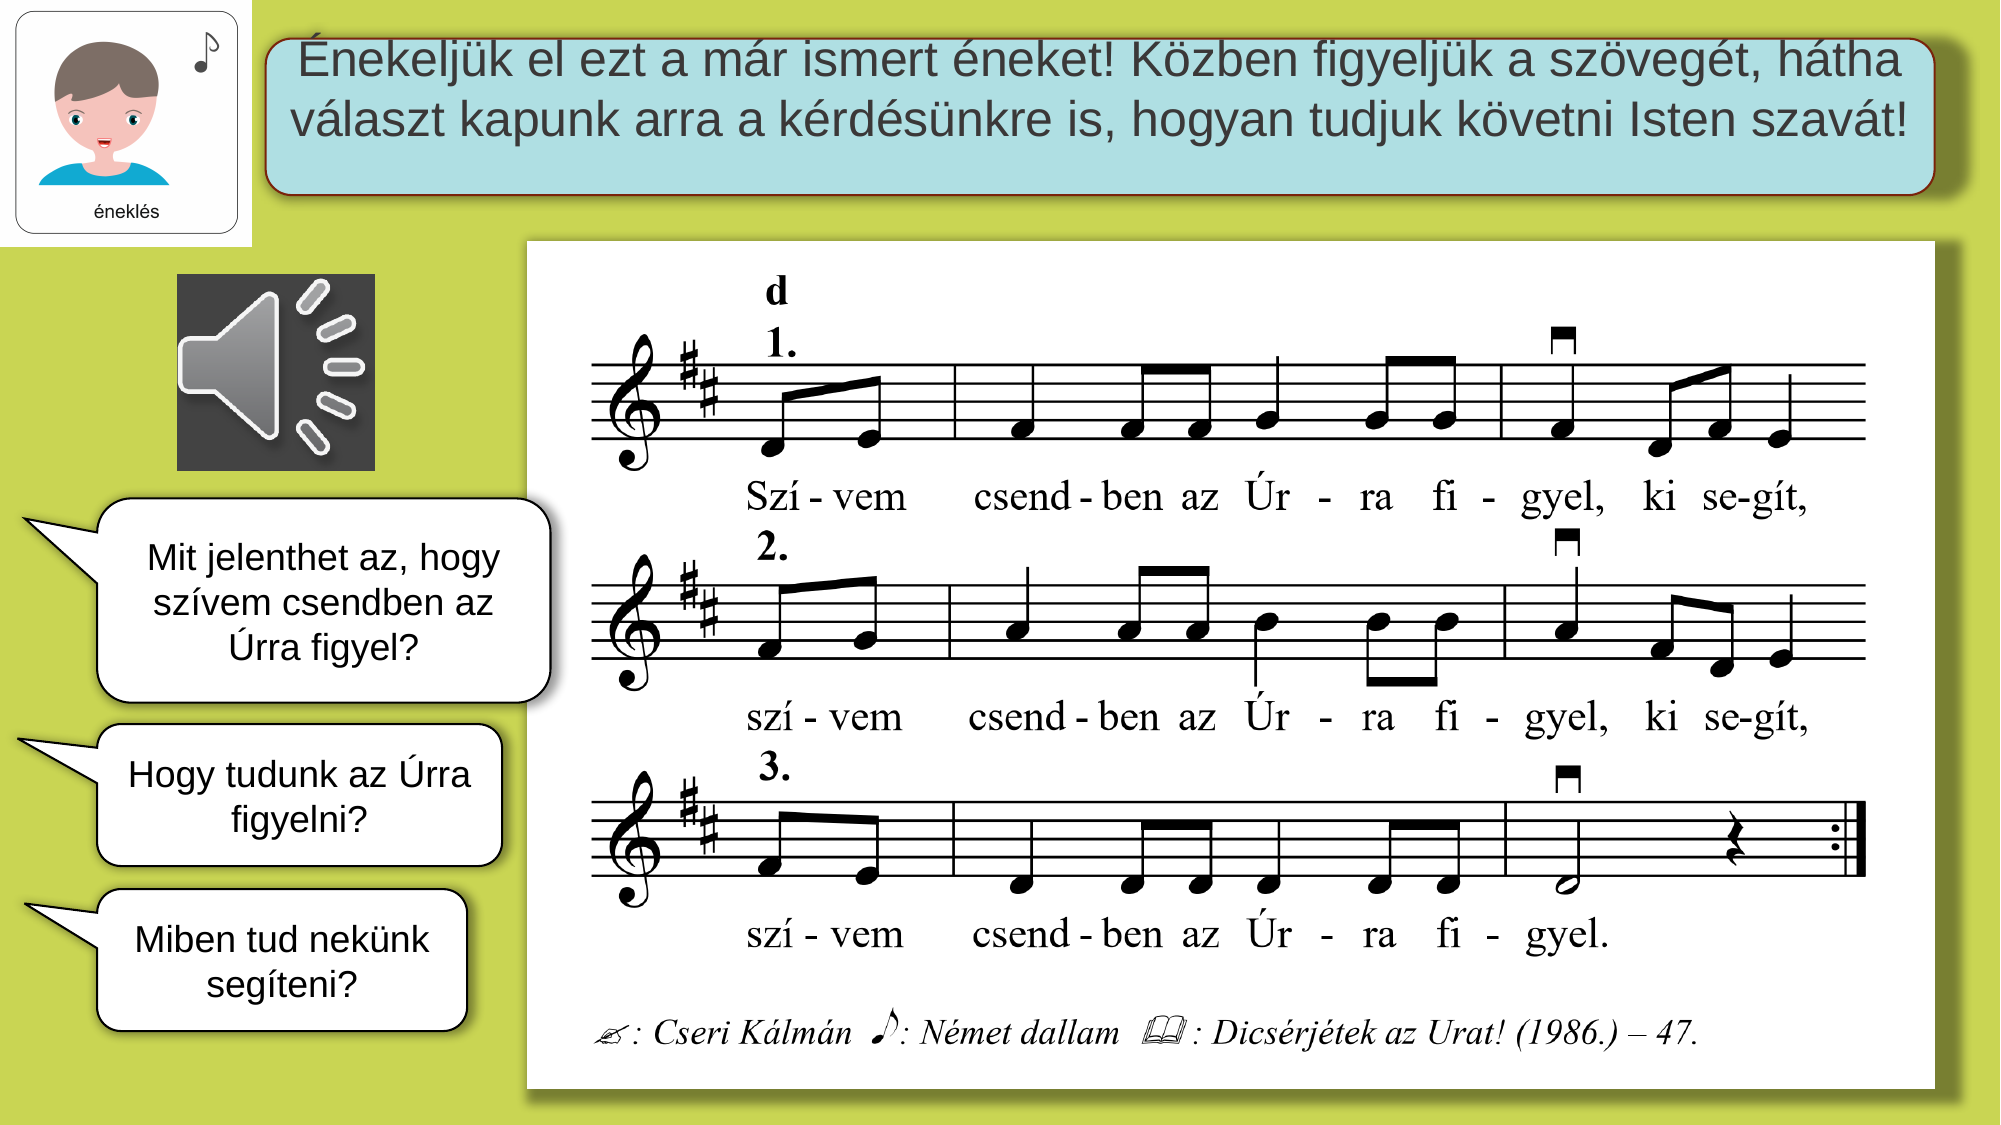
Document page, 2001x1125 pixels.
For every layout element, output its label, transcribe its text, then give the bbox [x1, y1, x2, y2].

picture [176, 272, 376, 473]
picture [0, 0, 252, 247]
picture [527, 241, 1935, 1089]
text_box Énekeljük el ezt a már ismert éneket! Közben figyeljük a szövegét, hátha választ kapunk arra a kérdésünkre is, hogyan tudjuk követni Isten szavát! [264, 37, 1936, 197]
text_box Mit jelenthet az, hogy szívem csendben az Úrra figyel? [21, 497, 527, 704]
text_box Miben tud nekünk segíteni? [23, 888, 469, 1033]
text_box Hogy tudunk az Úrra figyelni? [17, 723, 504, 868]
